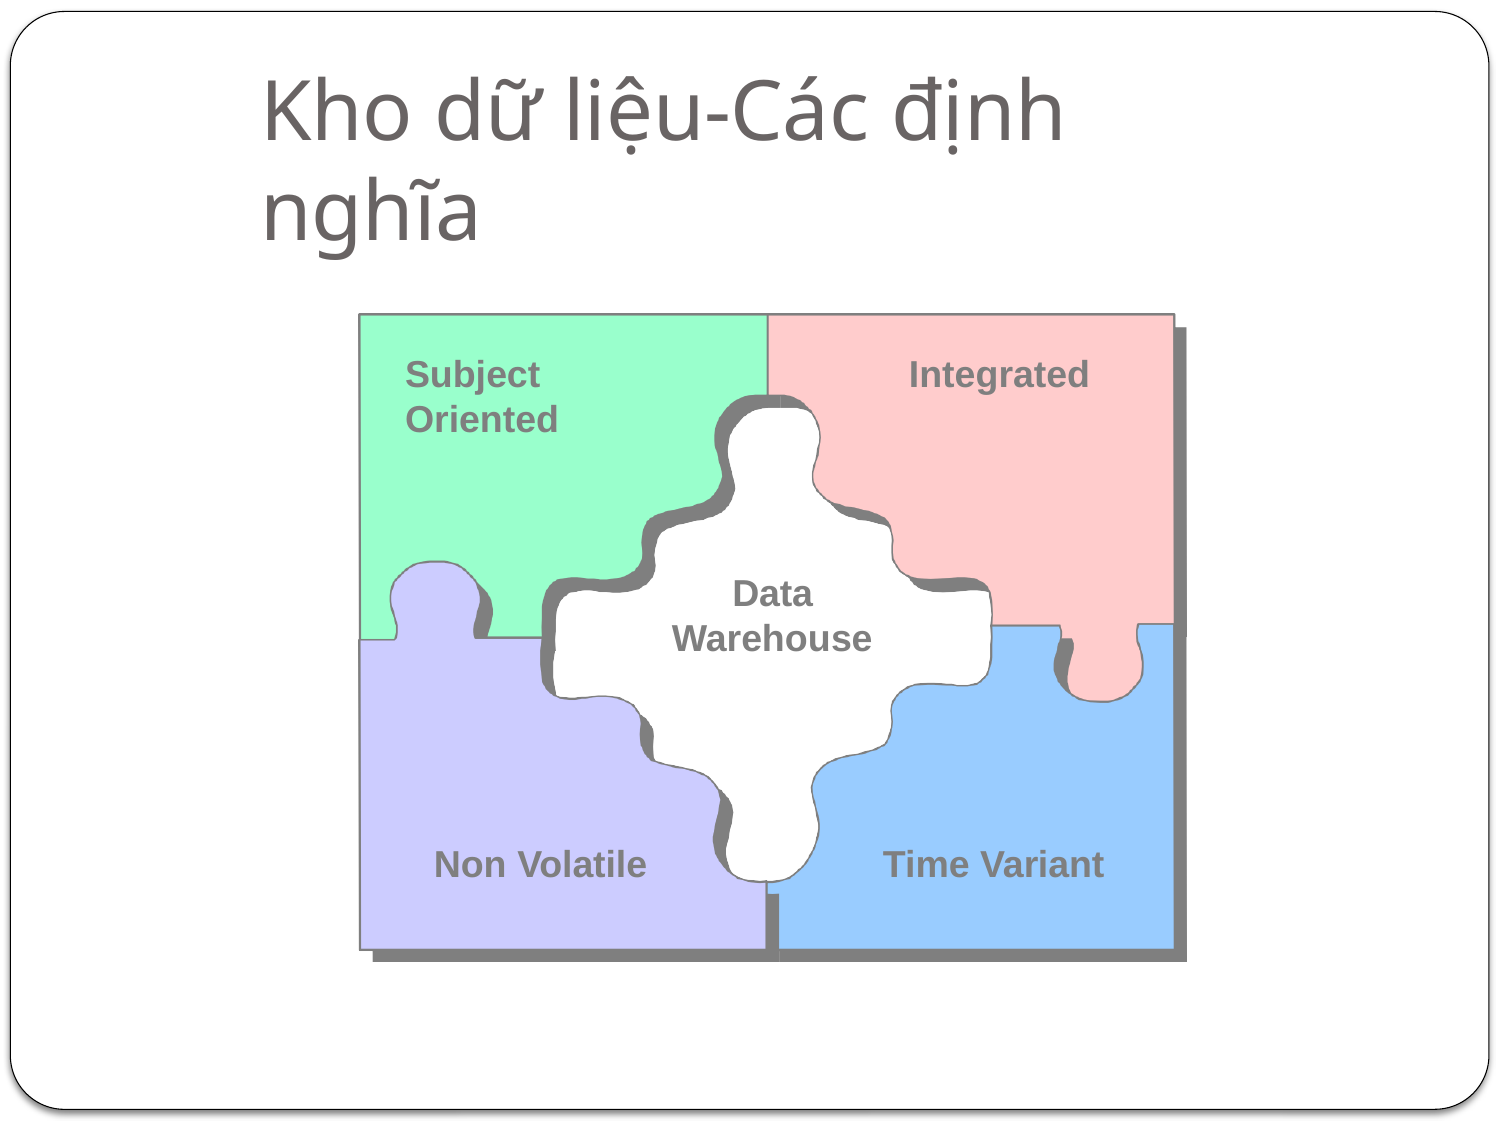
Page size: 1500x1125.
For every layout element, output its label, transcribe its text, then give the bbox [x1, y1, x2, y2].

title Kho dữ liệu-Các định nghĩa [257, 55, 1243, 258]
picture [358, 313, 1188, 963]
